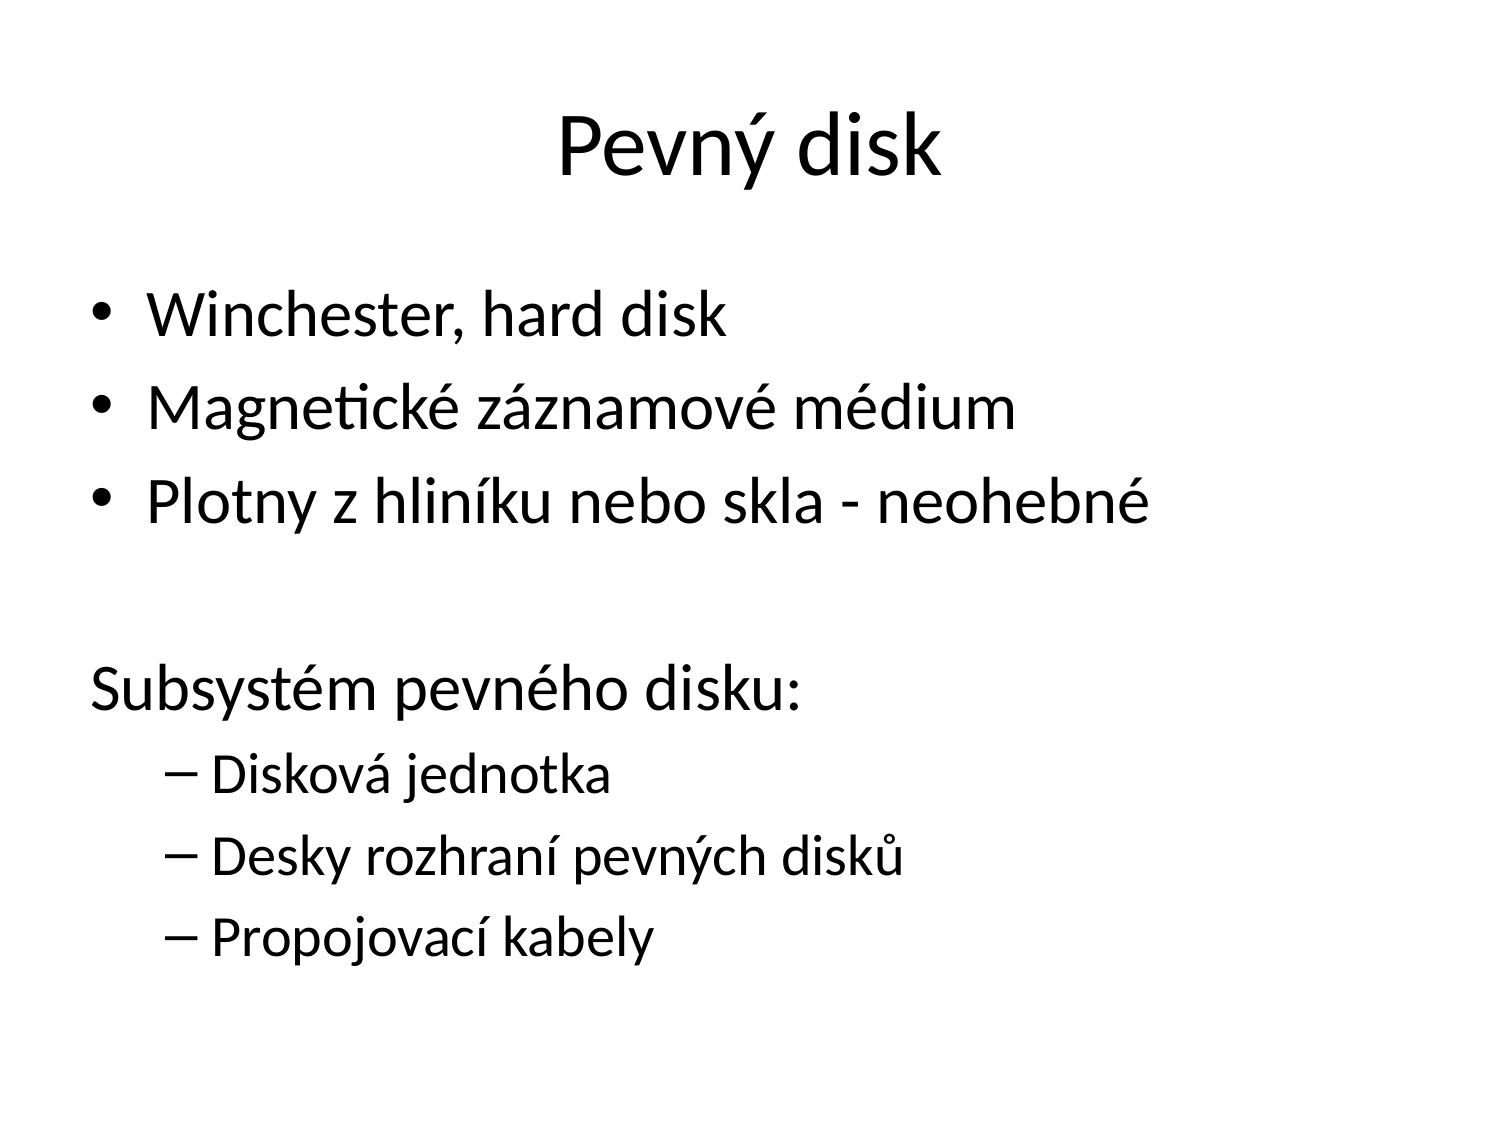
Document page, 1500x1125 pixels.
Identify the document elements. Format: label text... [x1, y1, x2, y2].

title Pevný disk [75, 45, 1425, 233]
list Winchester, hard disk Magnetické záznamové médium Plotny z hliníku nebo skla - neohebné Subsystém pevného disku: Disková jednotka Desky rozhraní pevných disků Propojovací kabely [75, 262, 1425, 1005]
